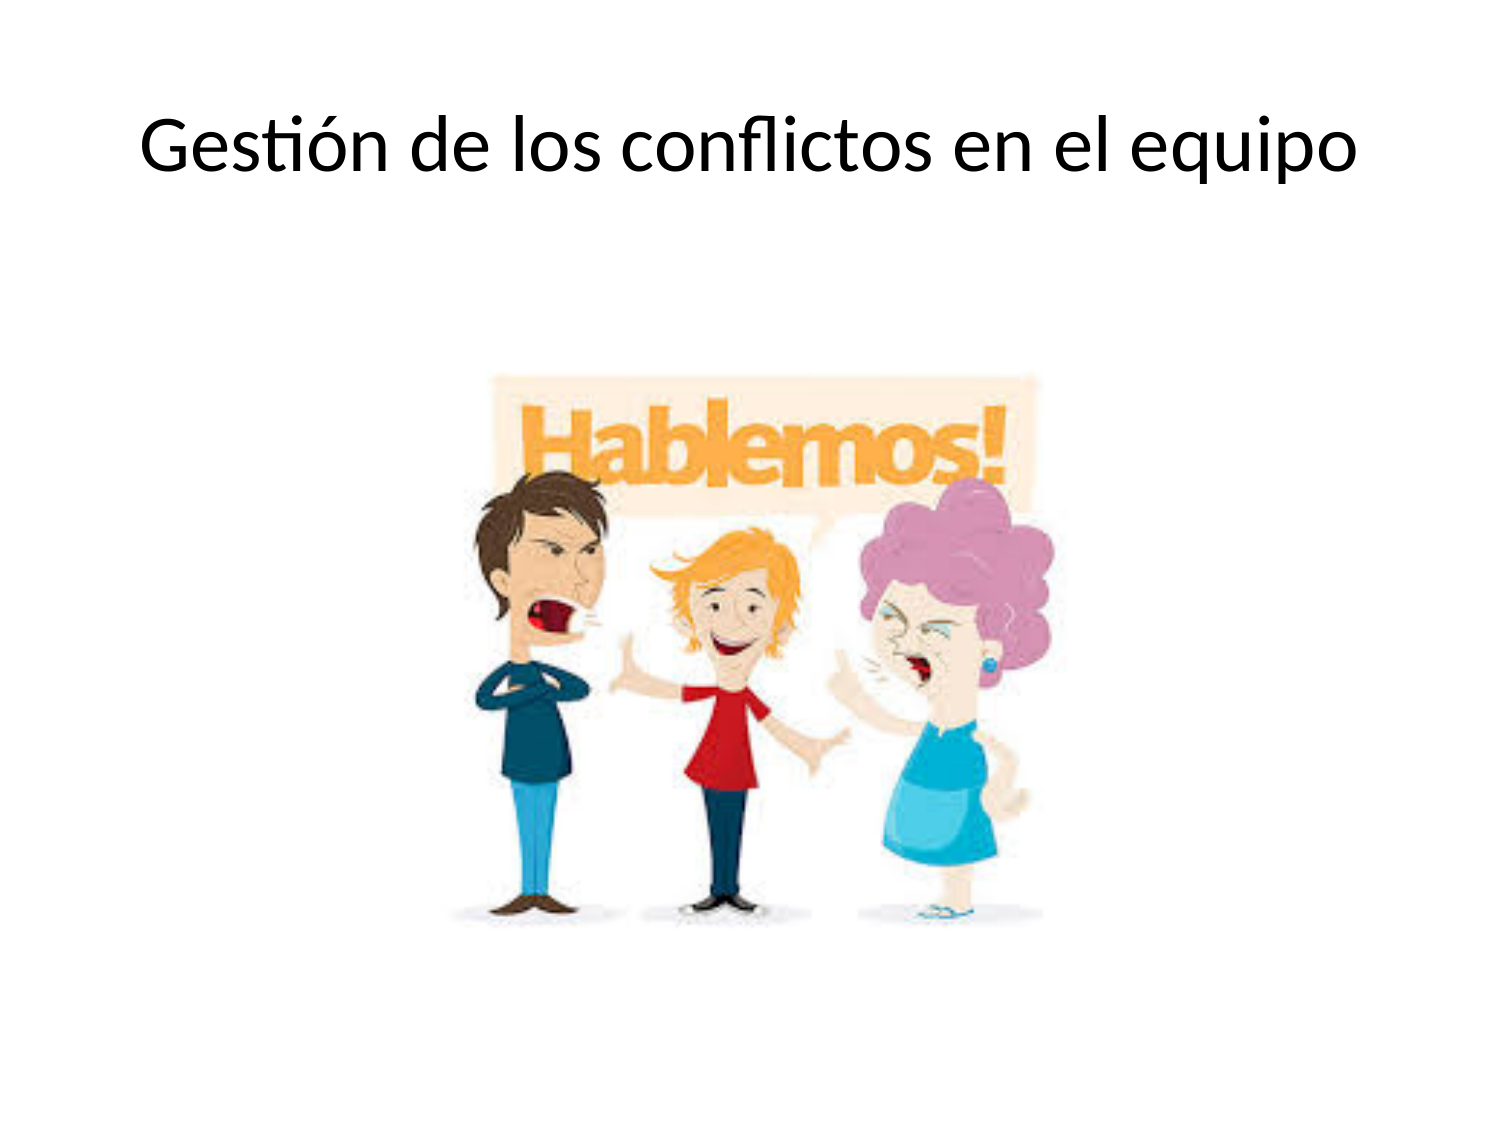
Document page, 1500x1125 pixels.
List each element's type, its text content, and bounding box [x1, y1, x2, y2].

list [418, 349, 1100, 970]
title Gestión de los conflictos en el equipo [75, 45, 1425, 233]
